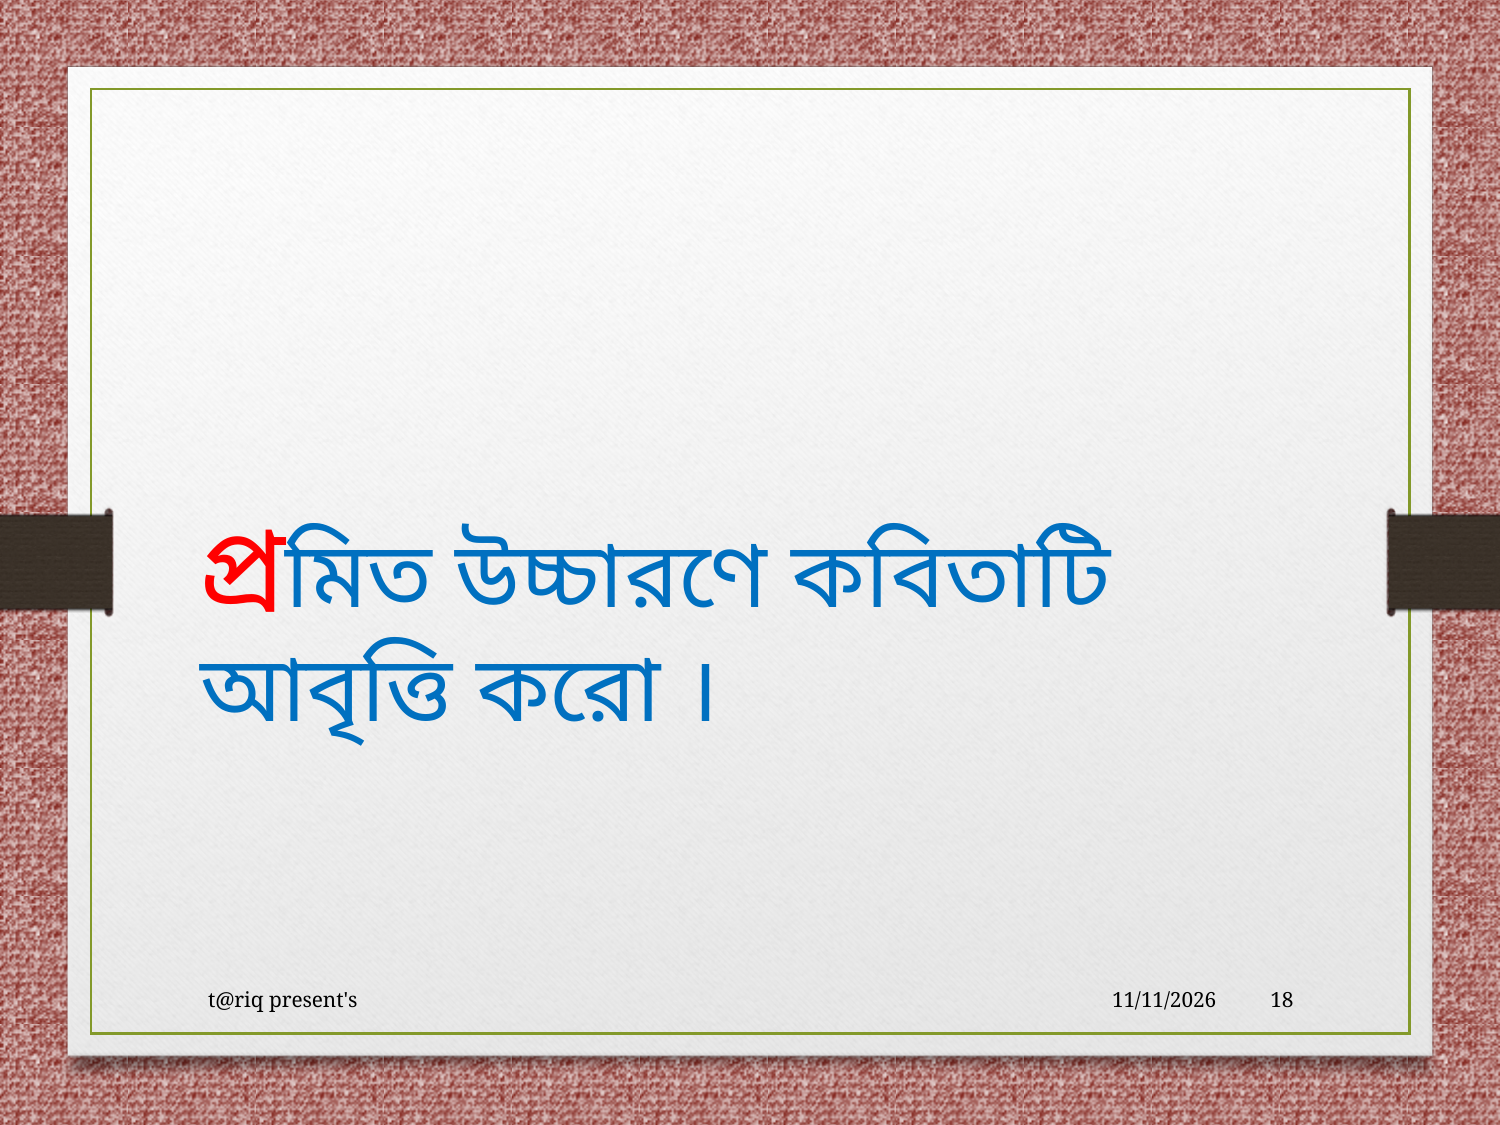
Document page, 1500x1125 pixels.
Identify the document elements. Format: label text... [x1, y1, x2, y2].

slide_number 18 [1243, 977, 1309, 1024]
picture [0, 0, 1500, 1125]
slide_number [1042, 977, 1232, 1024]
footer t@riq present's [193, 977, 1031, 1024]
text_box প্রমিত উচ্চারণে কবিতাটি আবৃত্তি করো । [186, 487, 1361, 748]
